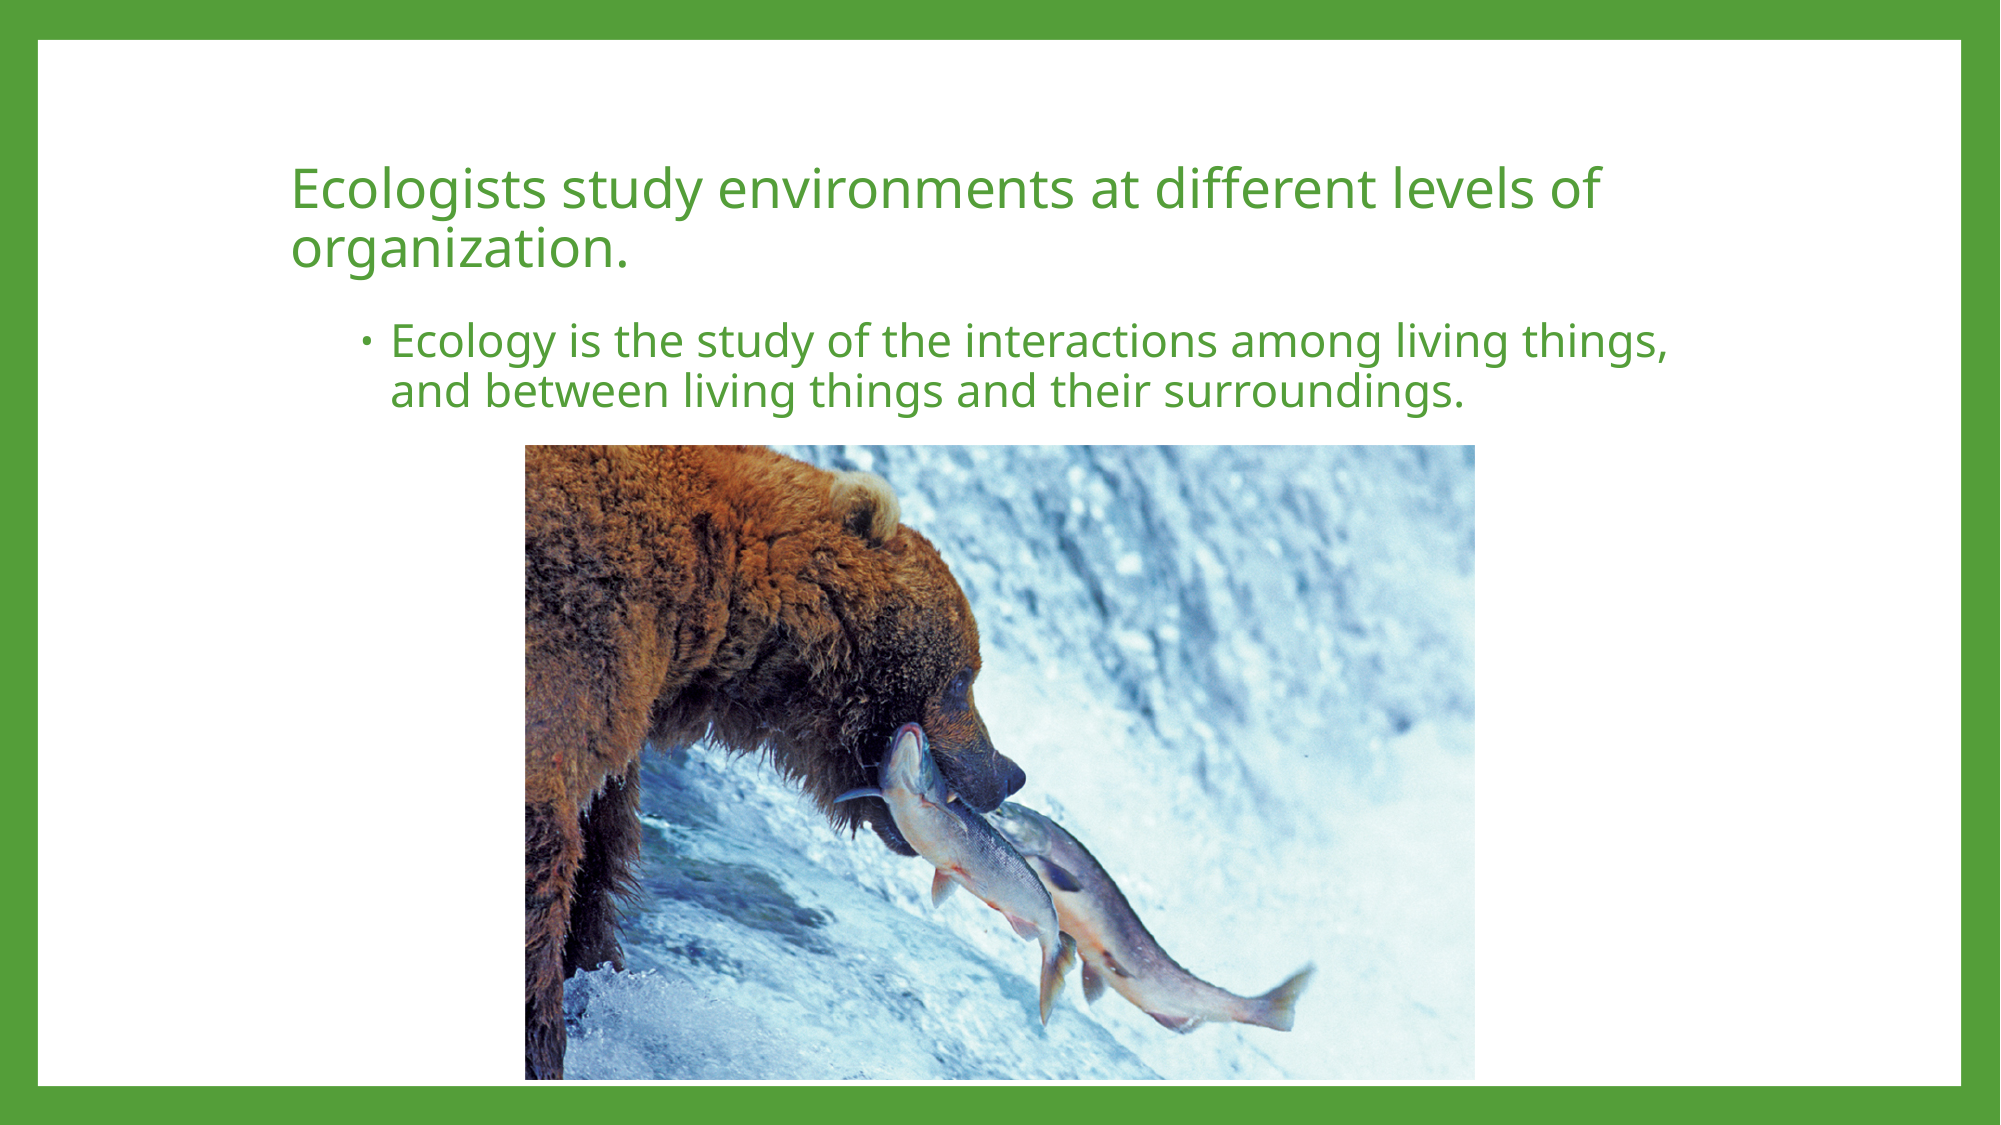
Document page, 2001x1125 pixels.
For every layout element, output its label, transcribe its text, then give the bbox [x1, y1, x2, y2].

list Ecology is the study of the interactions among living things, and between living things and their surroundings. [337, 310, 1700, 446]
picture [524, 445, 1476, 1080]
title Ecologists study environments at different levels of organization. [275, 152, 1700, 288]
